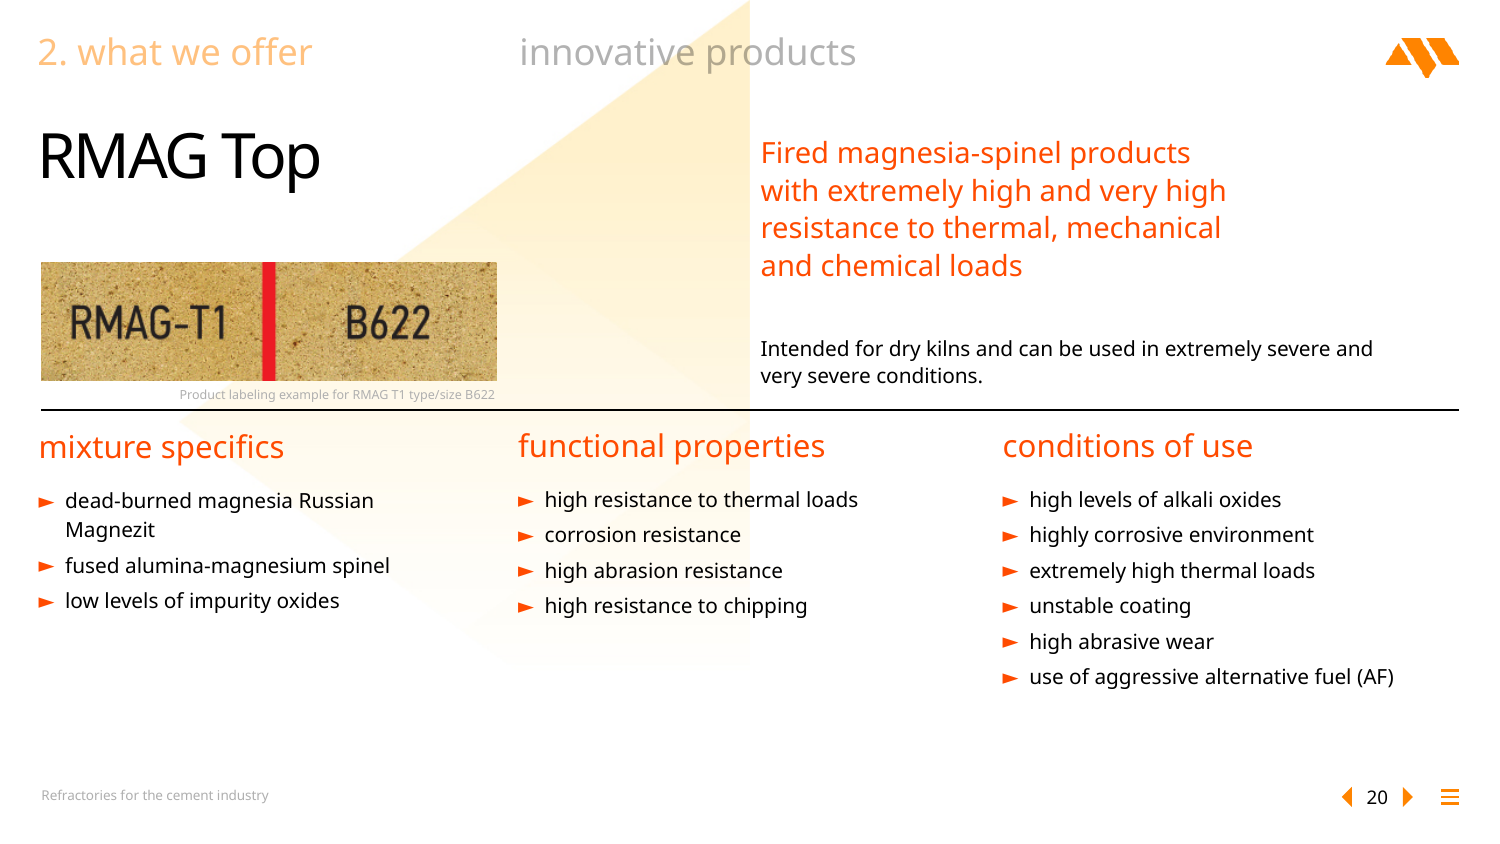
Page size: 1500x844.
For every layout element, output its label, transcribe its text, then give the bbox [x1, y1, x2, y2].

text_box Intended for dry kilns and can be used in extremely severe and very severe conditions. [760, 333, 1402, 388]
text_box 2. what we offer [37, 28, 497, 73]
text_box mixture specifics dead-burned magnesia Russian Magnezit fused alumina-magnesium spinel low levels of impurity oxides [38, 435, 449, 649]
text_box Product labeling example for RMAG T1 type/size B622 [147, 381, 496, 402]
text_box innovative products [519, 28, 1216, 73]
text_box functional properties high resistance to thermal loads corrosion resistance high abrasion resistance high resistance to chipping [518, 434, 929, 654]
text_box Fired magnesia-spinel products with extremely high and very high resistance to thermal, mechanical and chemical loads [760, 131, 1241, 282]
text_box conditions of use high levels of alkali oxides highly corrosive environment extremely high thermal loads unstable coating high abrasive wear use of aggressive alternative fuel (AF) [1002, 434, 1462, 725]
text_box RMAG Top [37, 120, 497, 192]
footer Refractories for the cement industry [41, 768, 1241, 804]
picture [0, 0, 1500, 844]
